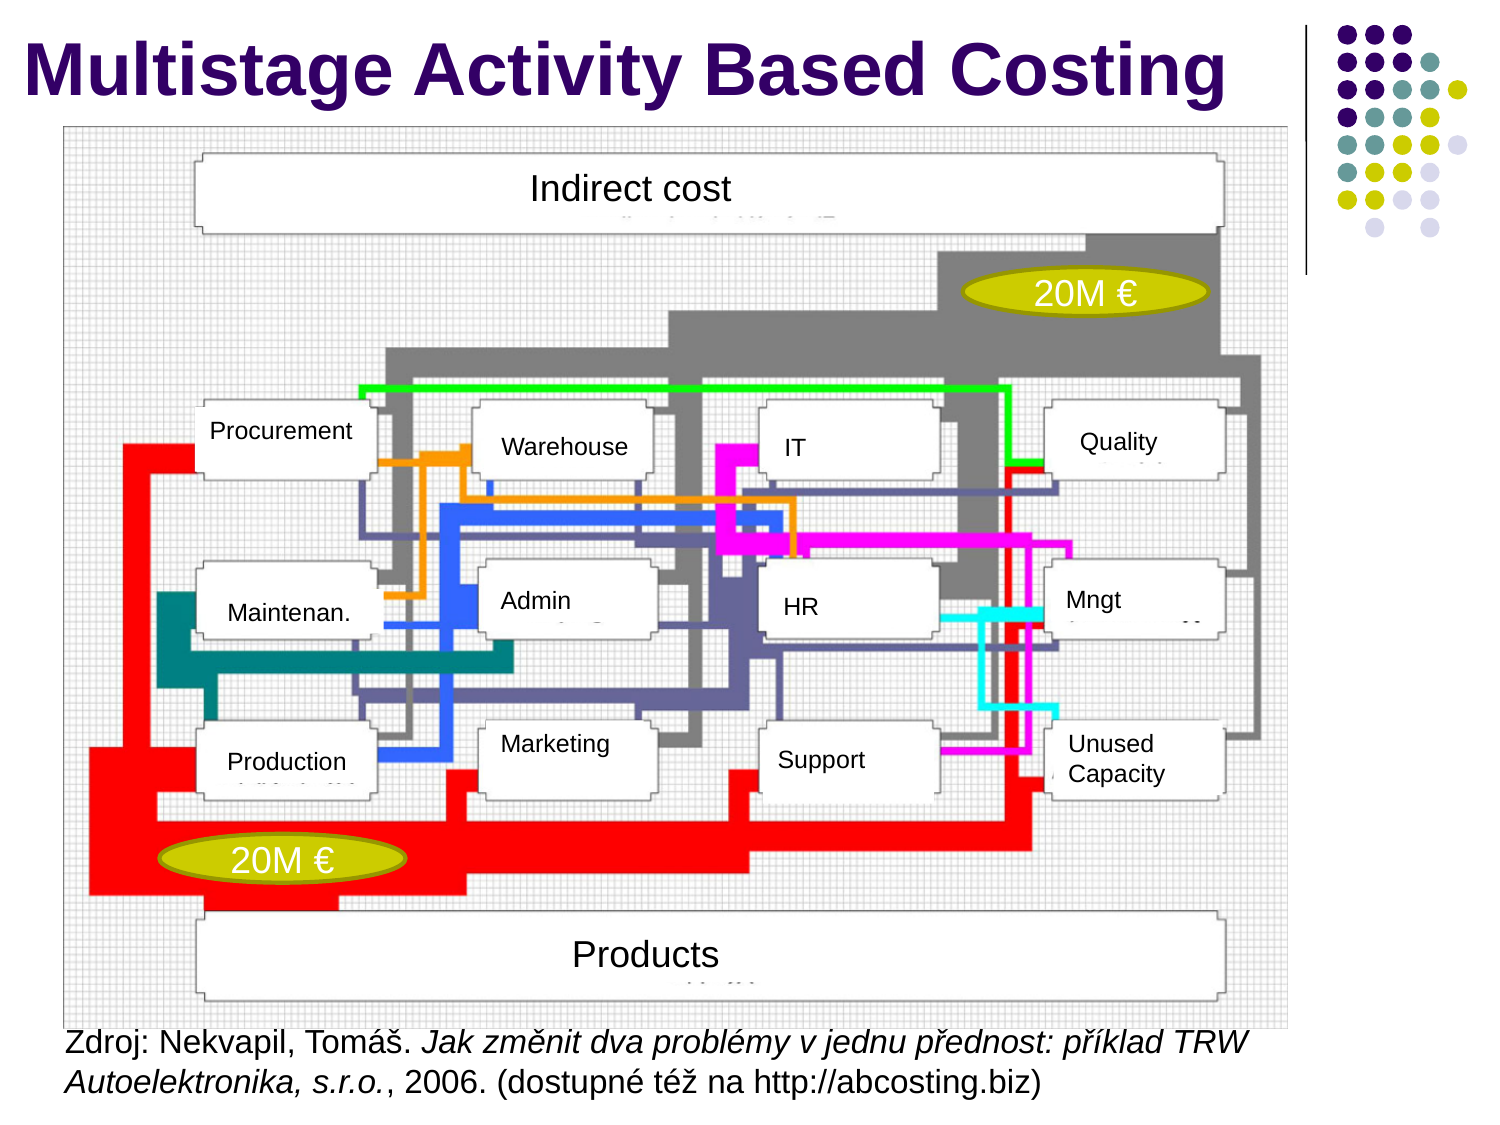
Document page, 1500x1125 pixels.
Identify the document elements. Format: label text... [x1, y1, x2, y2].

text_box Zdroj: Nekvapil, Tomáš. Jak změnit dva problémy v jednu přednost: příklad TRW Autoelektronika, s.r.o., 2006. (dostupné též na http://abcosting.biz) [49, 1012, 1388, 1107]
picture [62, 124, 1288, 1029]
title Multistage Activity Based Costing [8, 0, 1500, 208]
